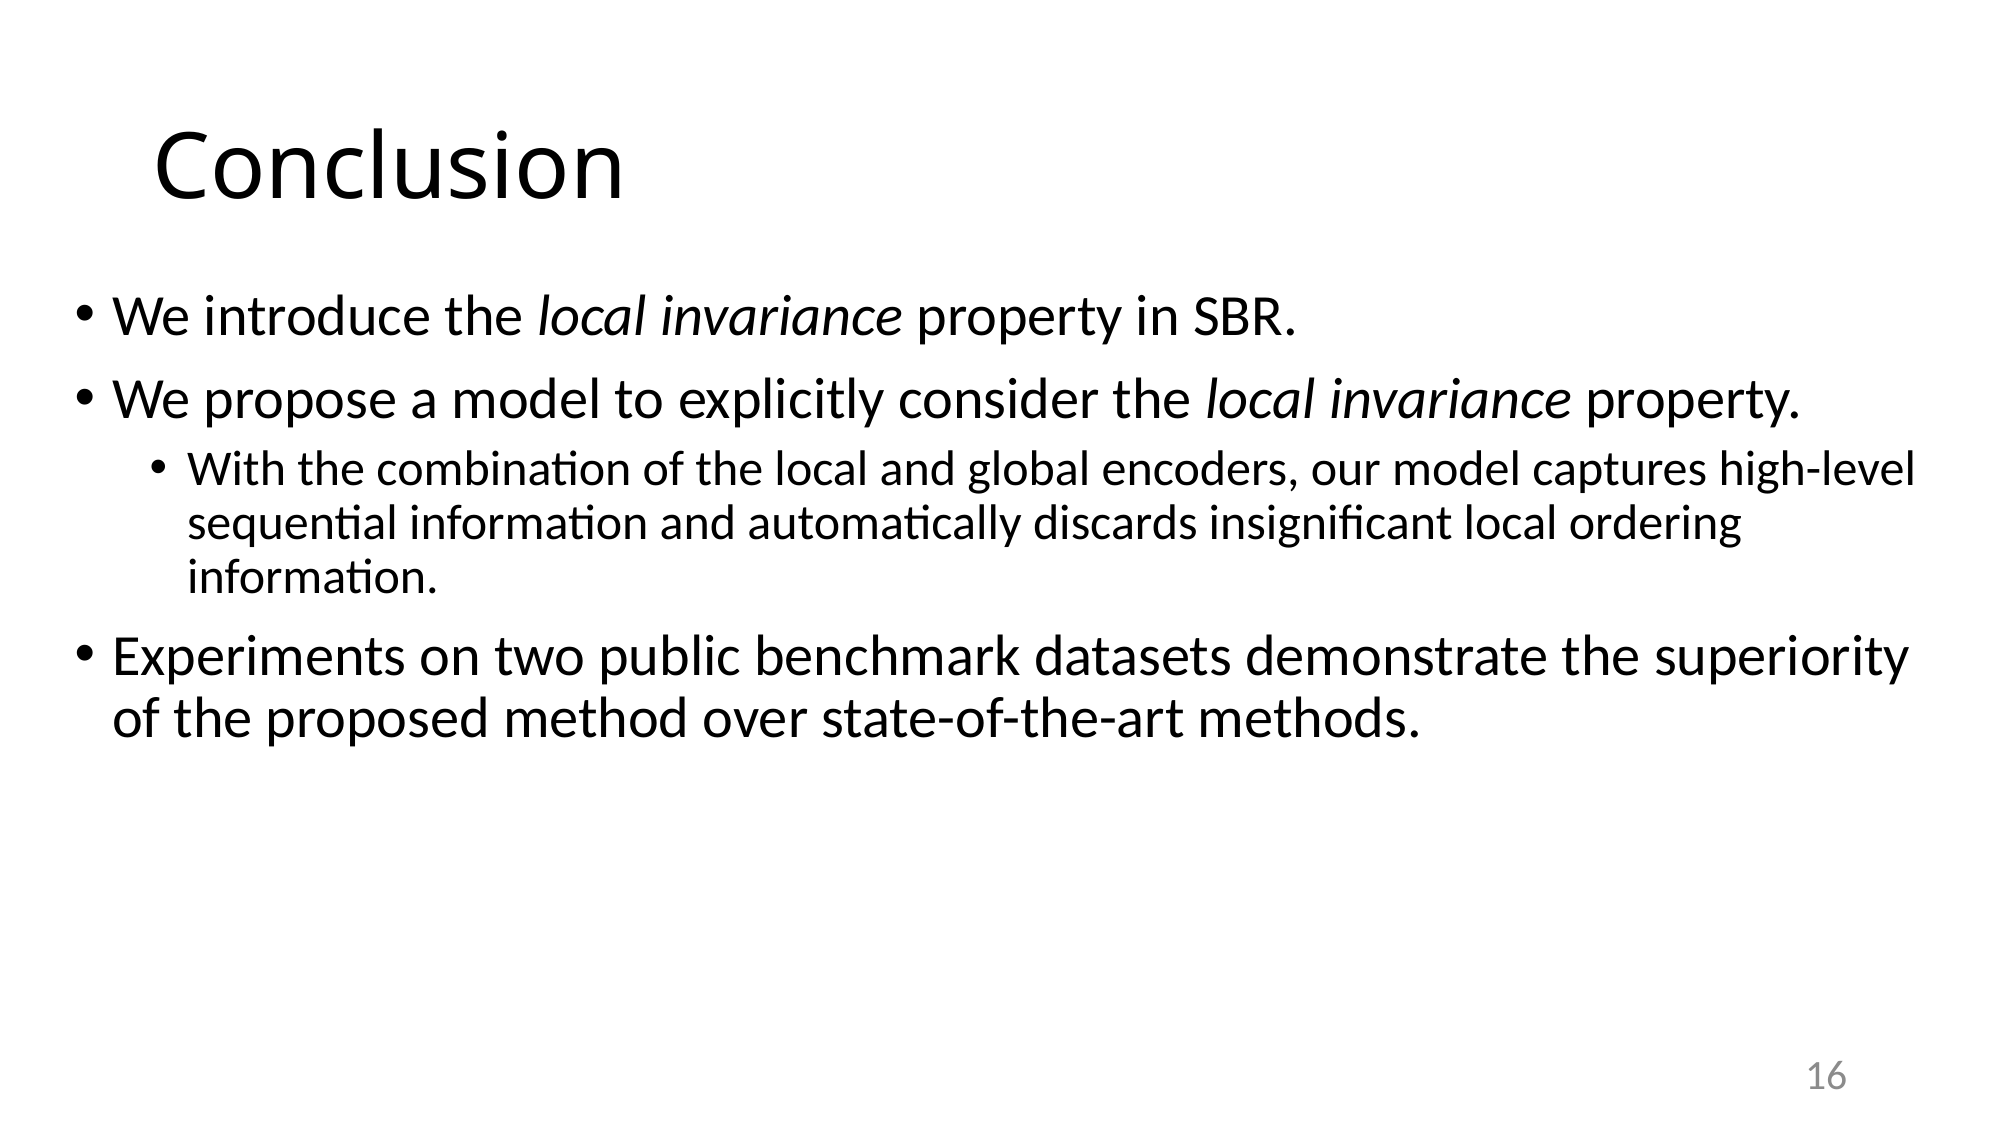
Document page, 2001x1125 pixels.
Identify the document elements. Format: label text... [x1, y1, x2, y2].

slide_number 16 [1412, 1042, 1863, 1103]
title Conclusion [137, 59, 1863, 277]
list We introduce the local invariance property in SBR. We propose a model to explicitly consider the local invariance property. With the combination of the local and global encoders, our model captures high-level sequential information and automatically discards insignificant local ordering information. Experiments on two public benchmark datasets demonstrate the superiority of the proposed method over state-of-the-art methods. [59, 277, 1941, 992]
